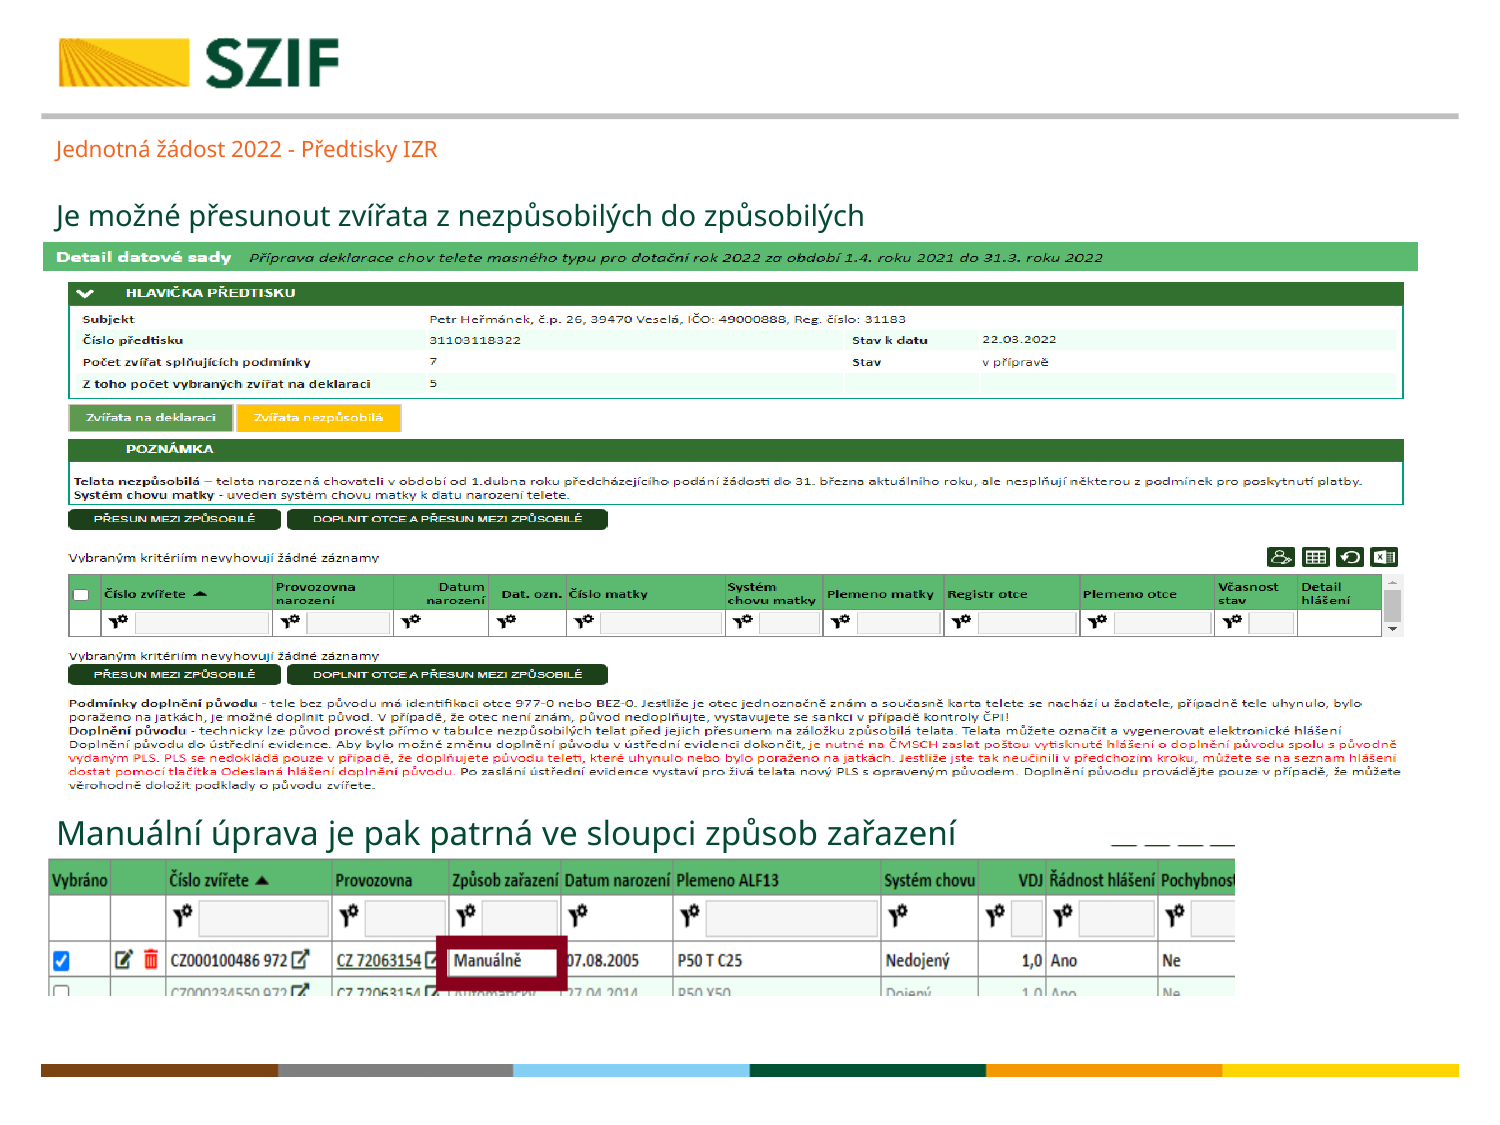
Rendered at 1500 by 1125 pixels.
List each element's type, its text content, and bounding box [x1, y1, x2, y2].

picture [58, 37, 340, 90]
picture [41, 1064, 1459, 1077]
picture [41, 239, 1418, 805]
text_box Je možné přesunout zvířata z nezpůsobilých do způsobilých [41, 189, 1421, 240]
title Jednotná žádost 2022 - Předtisky IZR [41, 120, 1459, 192]
text_box Manuální úprava je pak patrná ve sloupci způsob zařazení [41, 804, 1419, 860]
picture [41, 845, 1235, 996]
